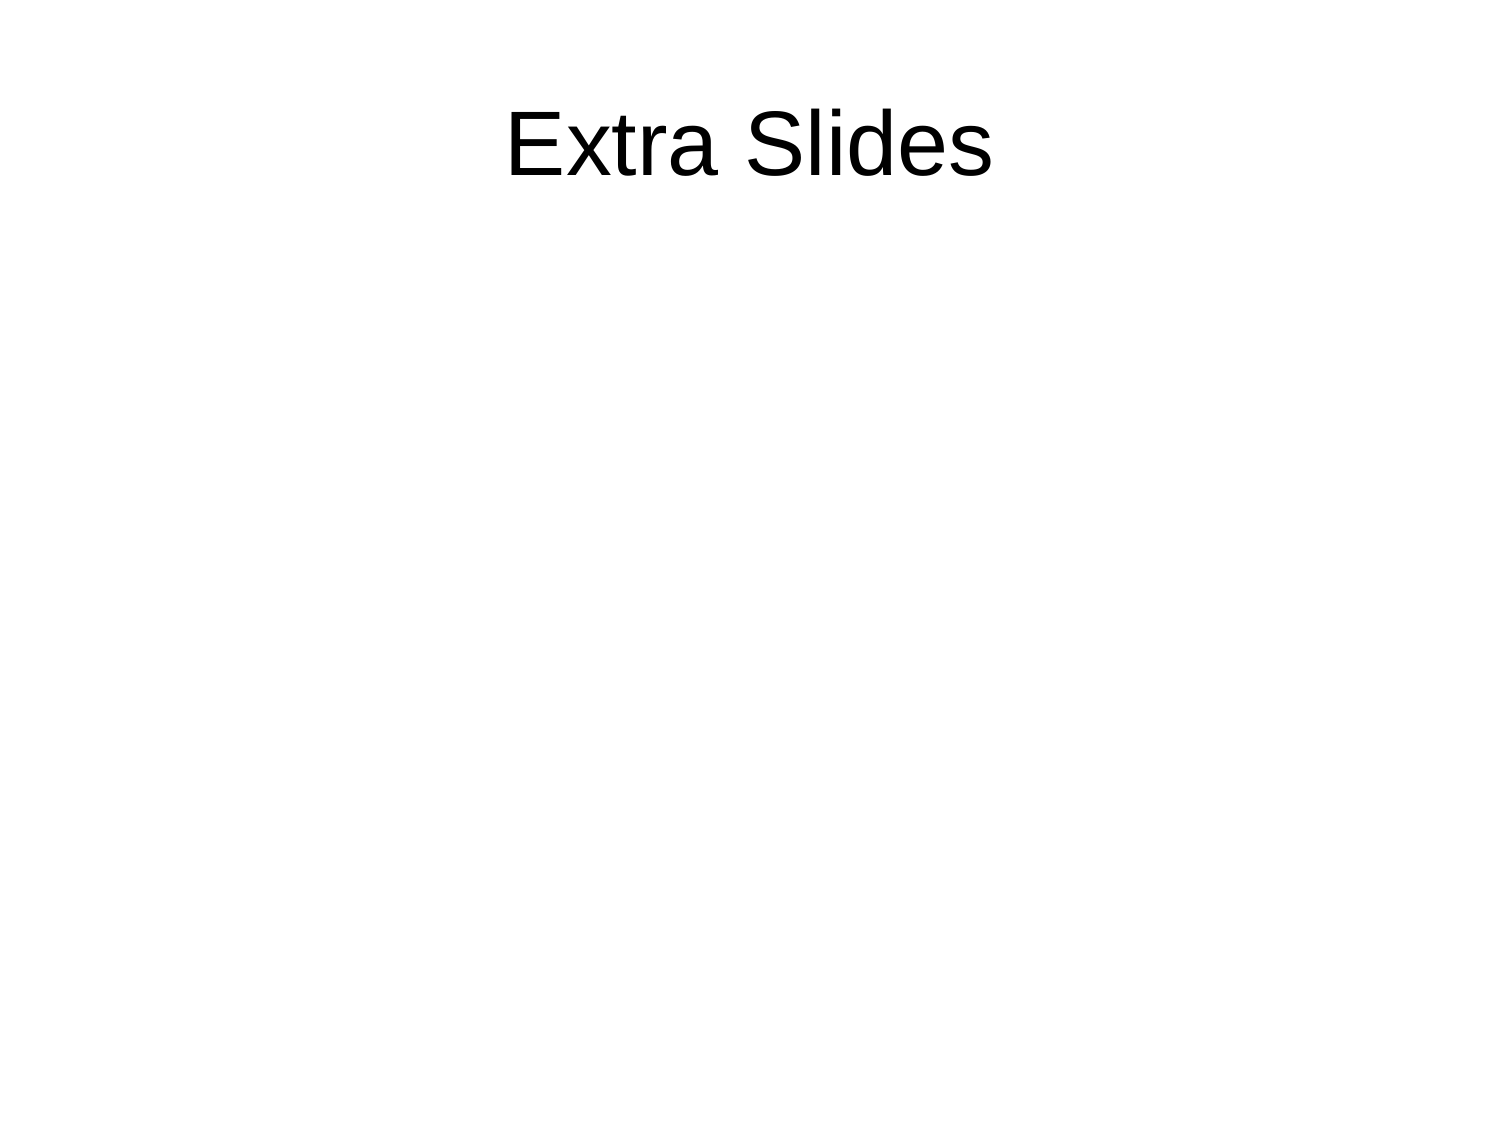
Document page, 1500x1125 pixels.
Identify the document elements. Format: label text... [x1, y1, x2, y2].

title Extra Slides [74, 44, 1426, 233]
